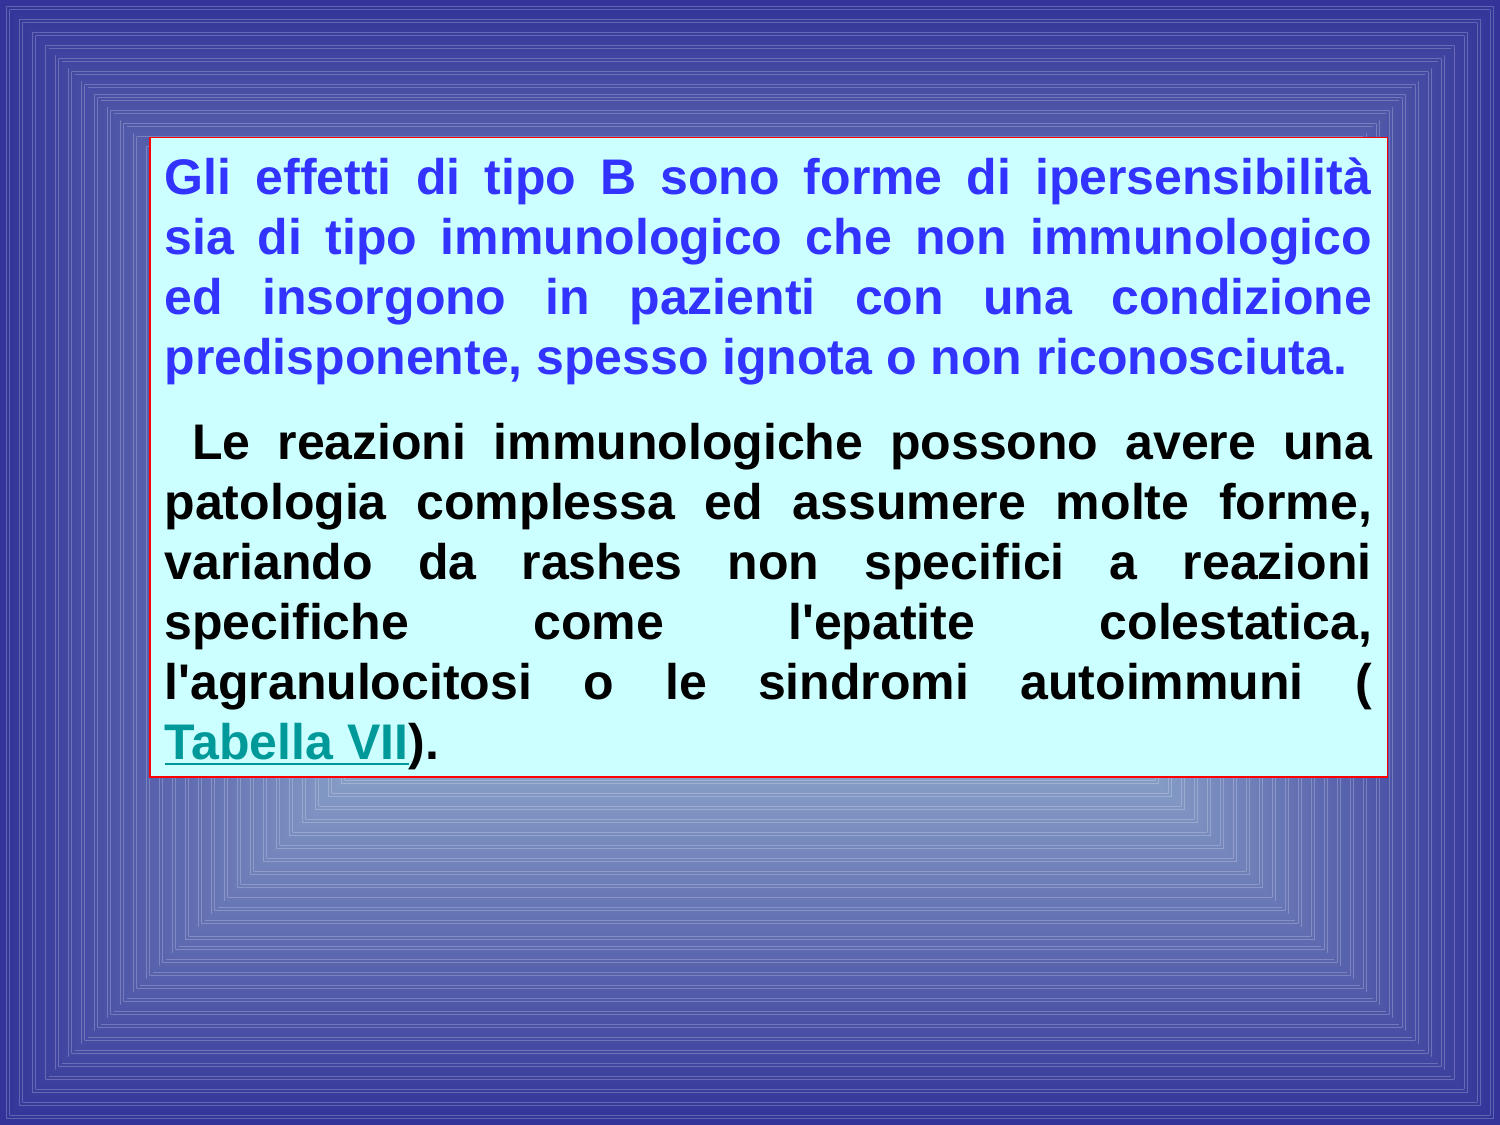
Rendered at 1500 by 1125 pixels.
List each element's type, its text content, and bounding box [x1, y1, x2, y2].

text_box Gli effetti di tipo B sono forme di ipersensibilità sia di tipo immunologico che non immunologico ed insorgono in pazienti con una condizione predisponente, spesso ignota o non riconosciuta. Le reazioni immunologiche possono avere una patologia complessa ed assumere molte forme, variando da rashes non specifici a reazioni specifiche come l'epatite colestatica, l'agranulocitosi o le sindromi autoimmuni (Tabella VII). [150, 137, 1388, 778]
